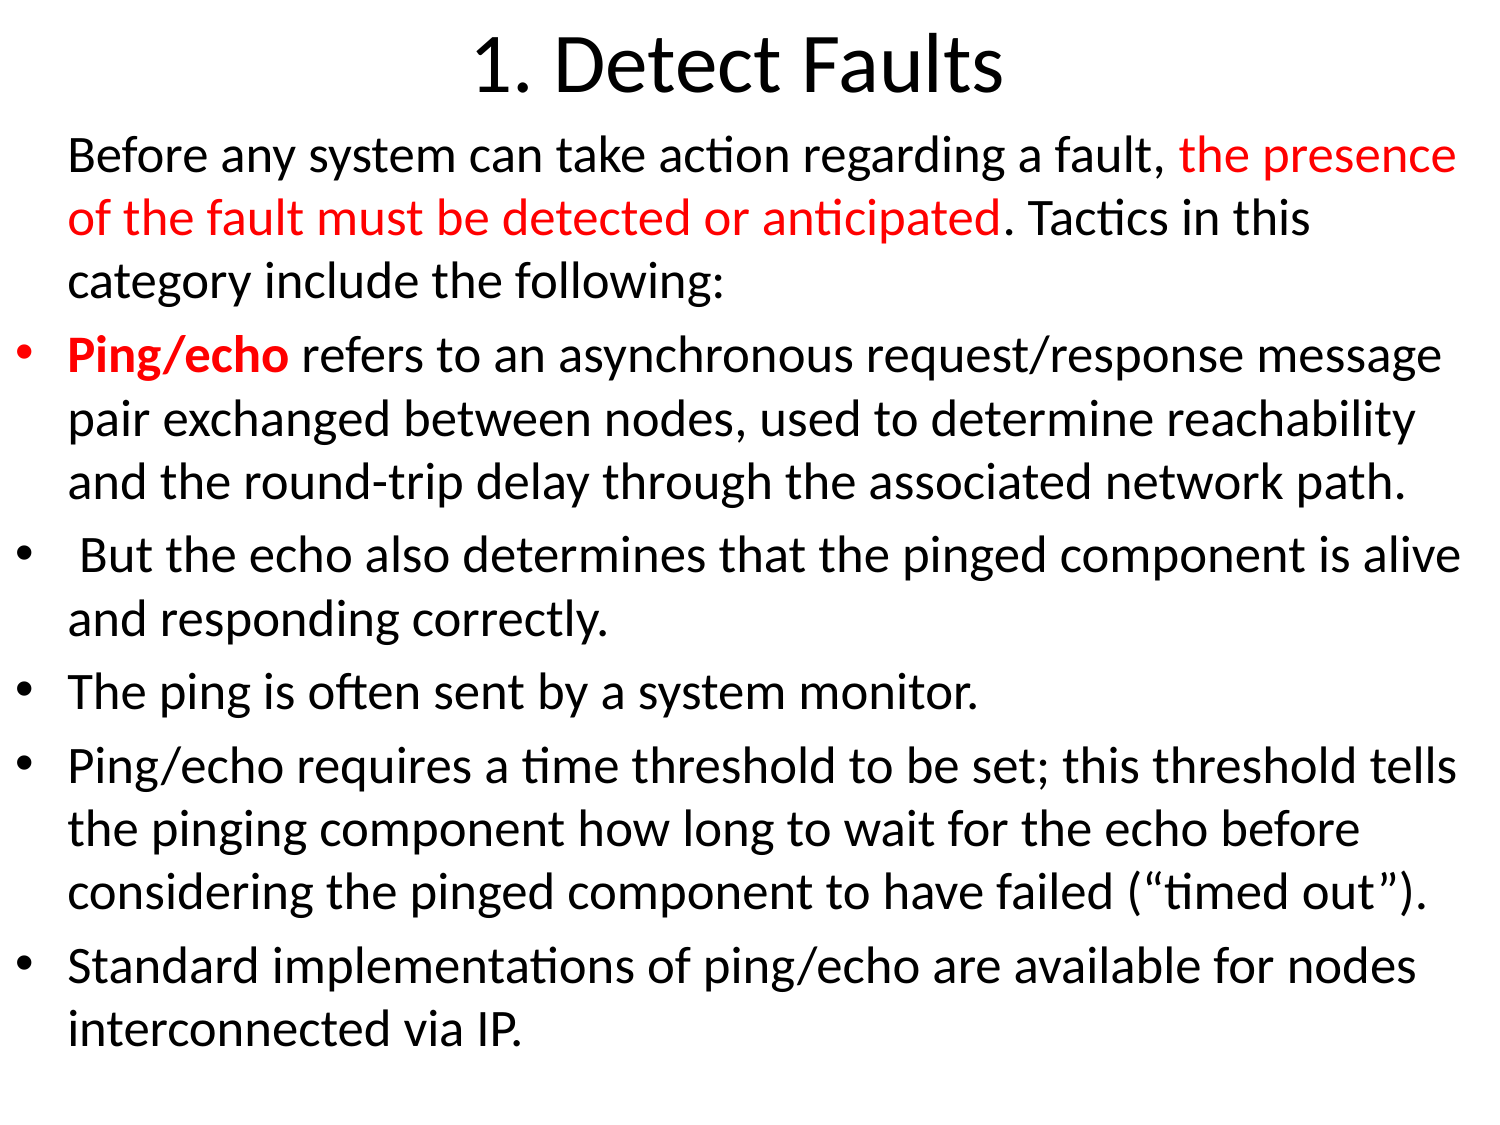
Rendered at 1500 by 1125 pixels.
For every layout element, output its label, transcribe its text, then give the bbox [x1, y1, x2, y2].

title 1. Detect Faults [62, 0, 1413, 112]
list Before any system can take action regarding a fault, the presence of the fault must be detected or anticipated. Tactics in this category include the following: Ping/echo refers to an asynchronous request/response message pair exchanged between nodes, used to determine reachability and the round-trip delay through the associated network path. But the echo also determines that the pinged component is alive and responding correctly. The ping is often sent by a system monitor. Ping/echo requires a time threshold to be set; this threshold tells the pinging component how long to wait for the echo before considering the pinged component to have failed (“timed out”). Standard implementations of ping/echo are available for nodes interconnected via IP. [0, 112, 1500, 1125]
